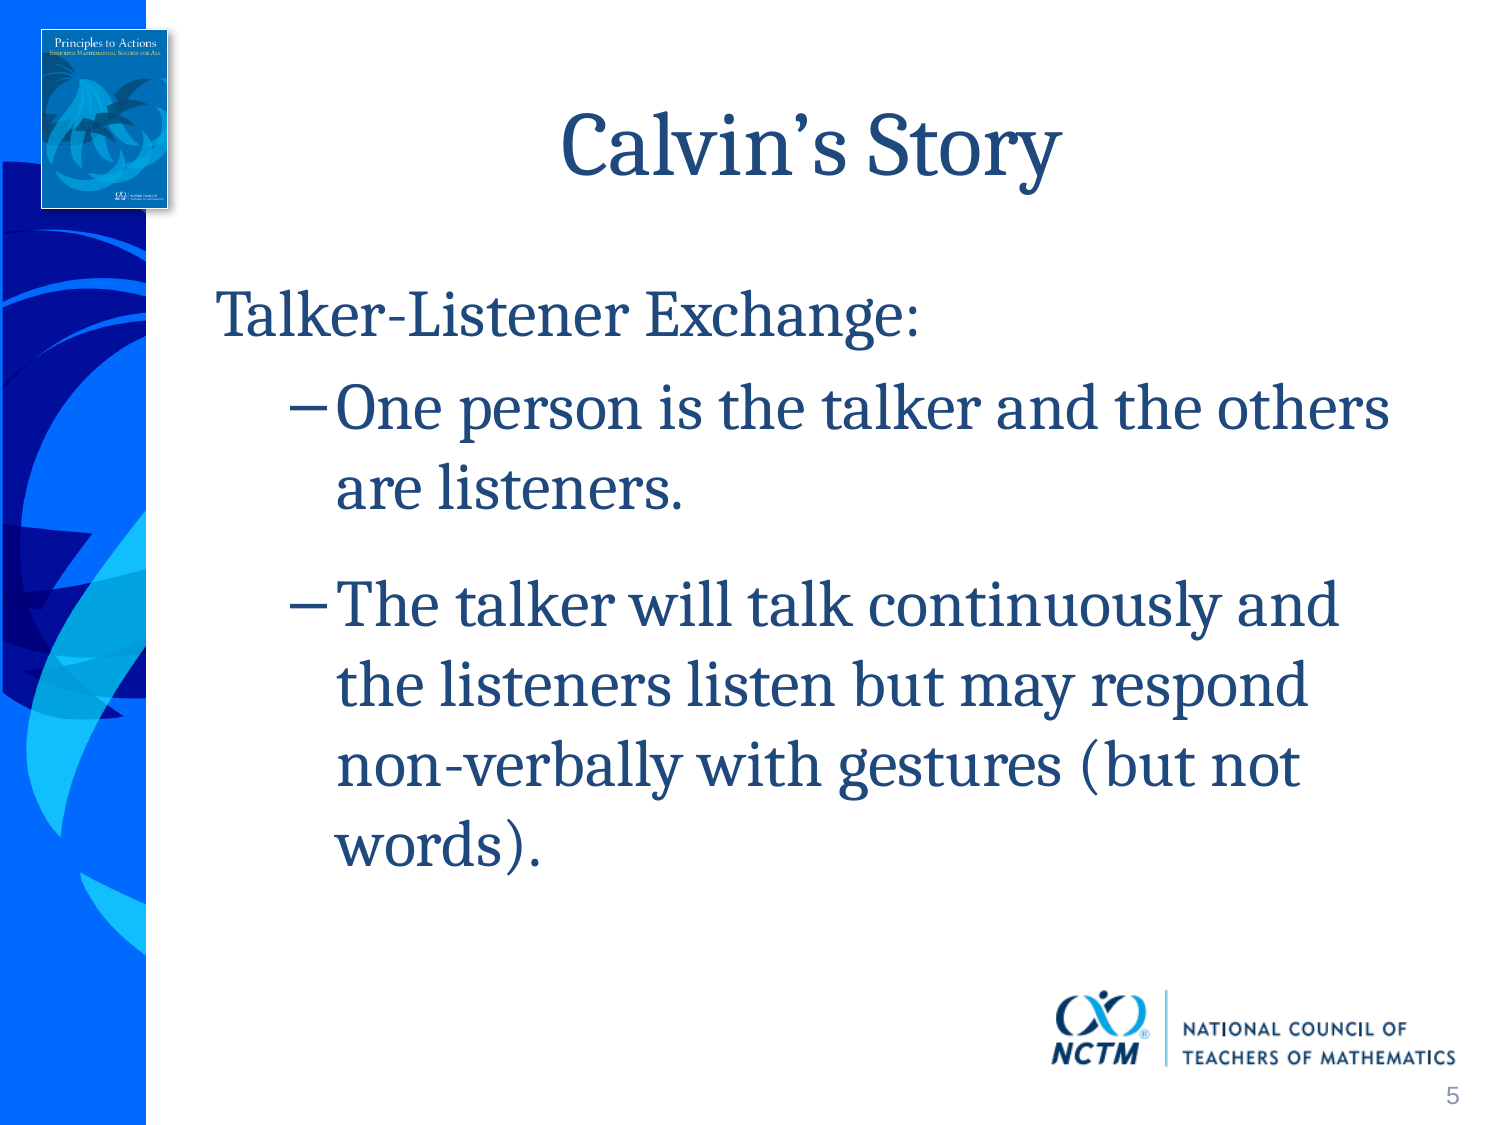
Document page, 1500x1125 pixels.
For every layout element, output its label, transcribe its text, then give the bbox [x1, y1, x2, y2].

list Talker-Listener Exchange: One person is the talker and the others are listeners. The talker will talk continuously and the listeners listen but may respond non-verbally with gestures (but not words). [200, 262, 1425, 963]
picture [0, 0, 146, 1125]
picture [42, 30, 167, 208]
title Calvin’s Story [200, 45, 1425, 233]
slide_number 5 [1125, 1065, 1475, 1125]
